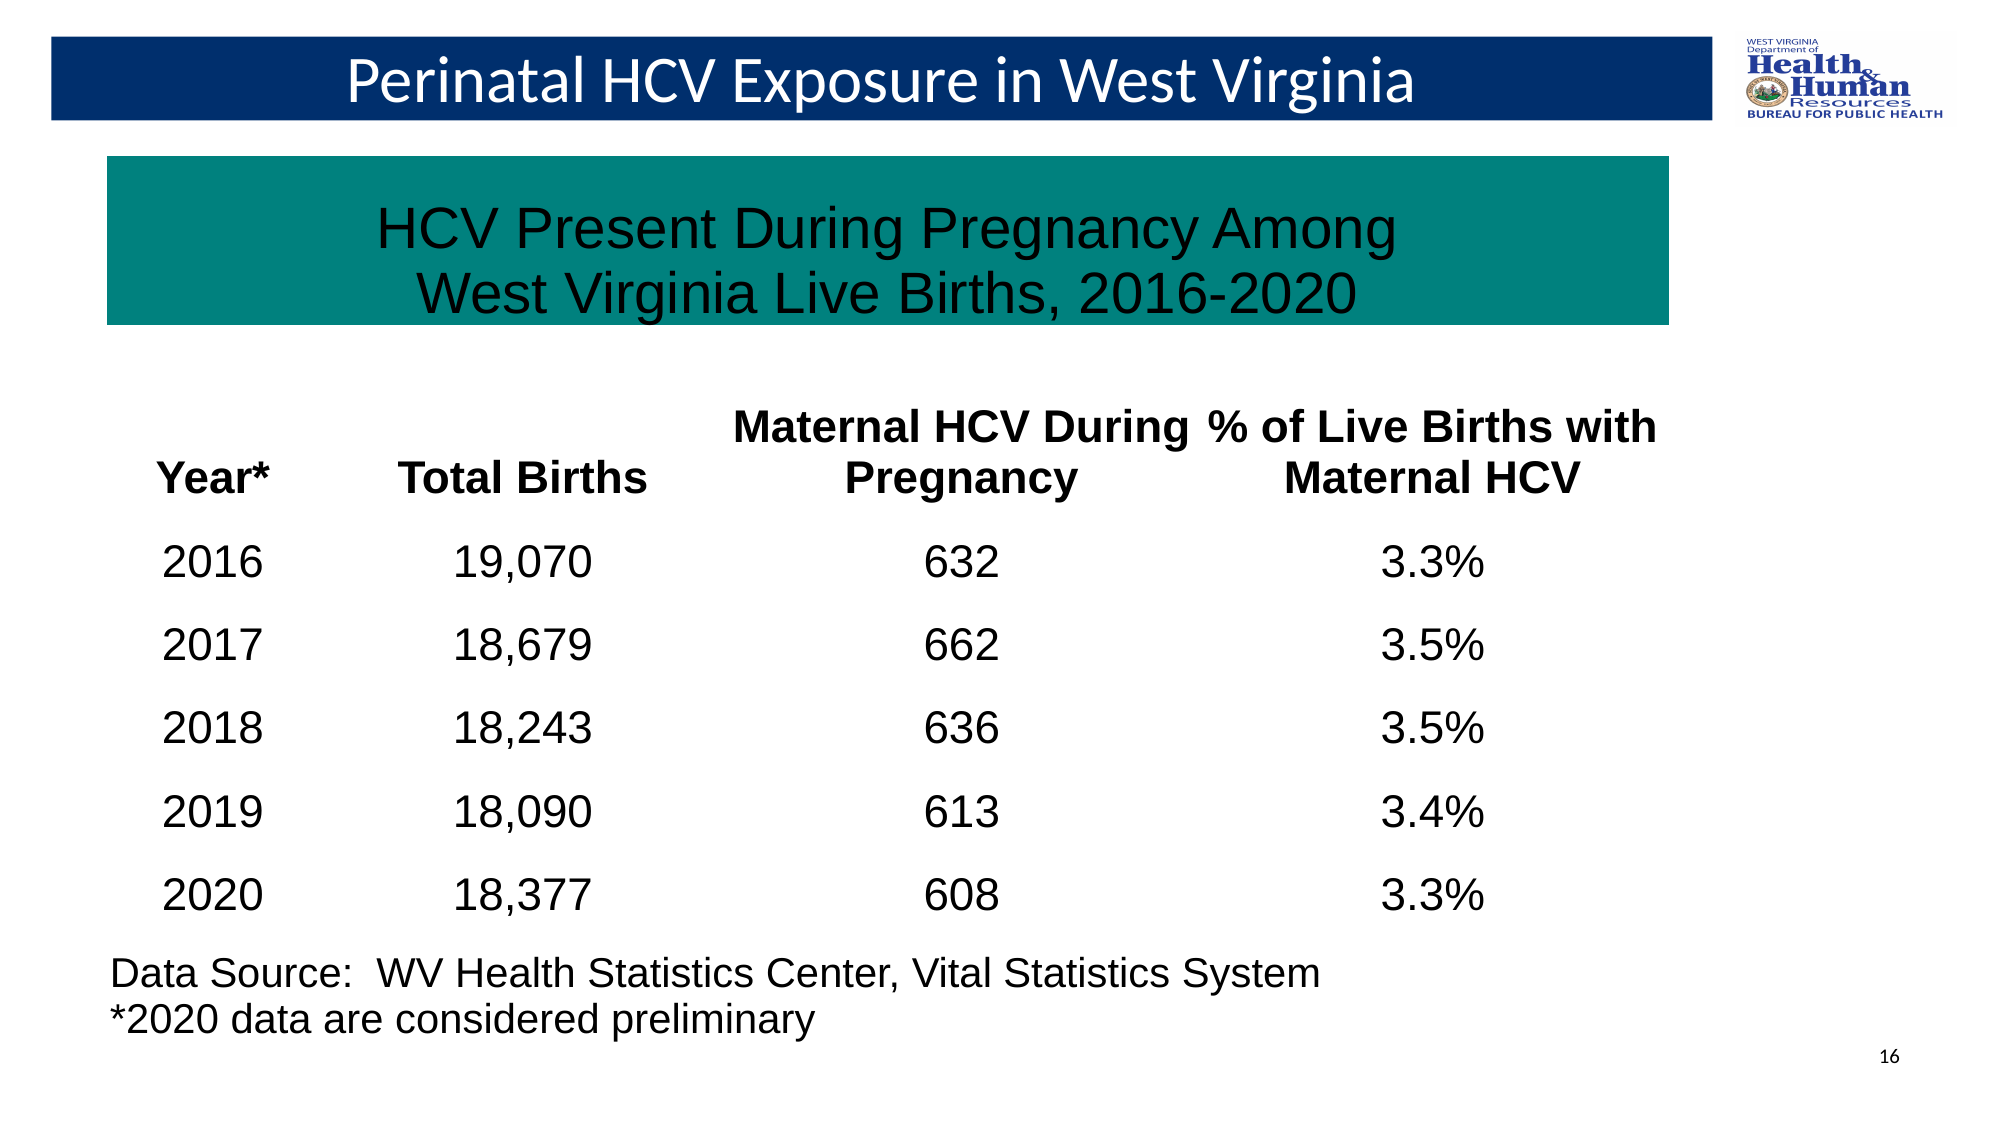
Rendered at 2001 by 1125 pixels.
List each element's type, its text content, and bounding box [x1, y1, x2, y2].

table_cell Year* [107, 325, 319, 503]
table_cell 3.4% [1197, 754, 1669, 837]
table_cell 613 [727, 754, 1197, 837]
table_cell 608 [727, 837, 1197, 920]
slide_number 16 [1823, 1042, 1900, 1071]
table_cell 18,679 [319, 587, 727, 670]
table_cell 2017 [107, 587, 319, 670]
table_cell 3.5% [1197, 587, 1669, 670]
table_cell 19,070 [319, 503, 727, 587]
table_cell 18,243 [319, 670, 727, 754]
table_cell 2018 [107, 670, 319, 754]
table_cell Data Source: WV Health Statistics Center, Vital Statistics System *2020 data are considered preliminary [107, 920, 1669, 1043]
table_cell 3.3% [1197, 503, 1669, 587]
table_cell 3.3% [1197, 837, 1669, 920]
table_header HCV Present During Pregnancy Among West Virginia Live Births, 2016-2020 [107, 156, 1669, 325]
title Perinatal HCV Exposure in West Virginia [51, 37, 1713, 114]
table_cell 2016 [107, 503, 319, 587]
table_cell Total Births [319, 325, 727, 503]
table_cell Maternal HCV During Pregnancy [727, 325, 1197, 503]
table_cell 18,090 [319, 754, 727, 837]
table_cell 632 [727, 503, 1197, 587]
table_cell 18,377 [319, 837, 727, 920]
table_cell % of Live Births with Maternal HCV [1197, 325, 1669, 503]
table_cell 636 [727, 670, 1197, 754]
table_cell 662 [727, 587, 1197, 670]
table_cell 3.5% [1197, 670, 1669, 754]
table_cell 2019 [107, 754, 319, 837]
picture [1735, 31, 1957, 127]
table_cell 2020 [107, 837, 319, 920]
